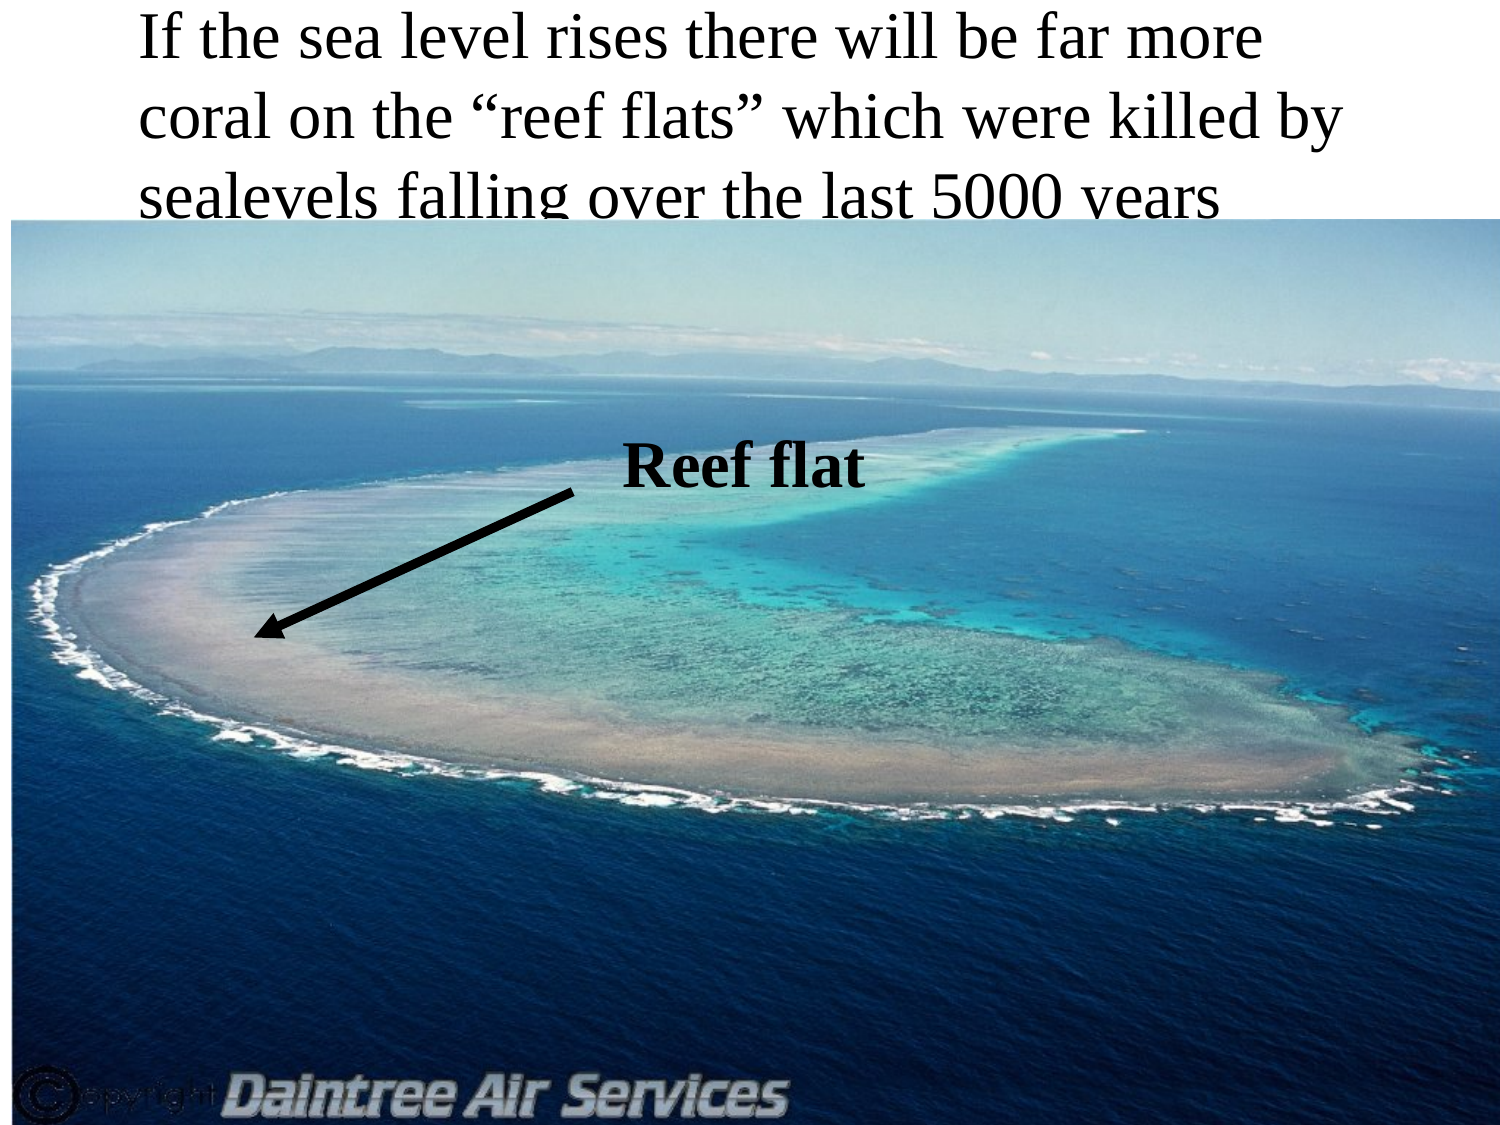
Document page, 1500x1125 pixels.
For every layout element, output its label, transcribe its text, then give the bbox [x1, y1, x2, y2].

picture [11, 219, 1500, 1125]
text_box If the sea level rises there will be far more coral on the “reef flats” which were killed by sealevels falling over the last 5000 years [123, 30, 1399, 218]
